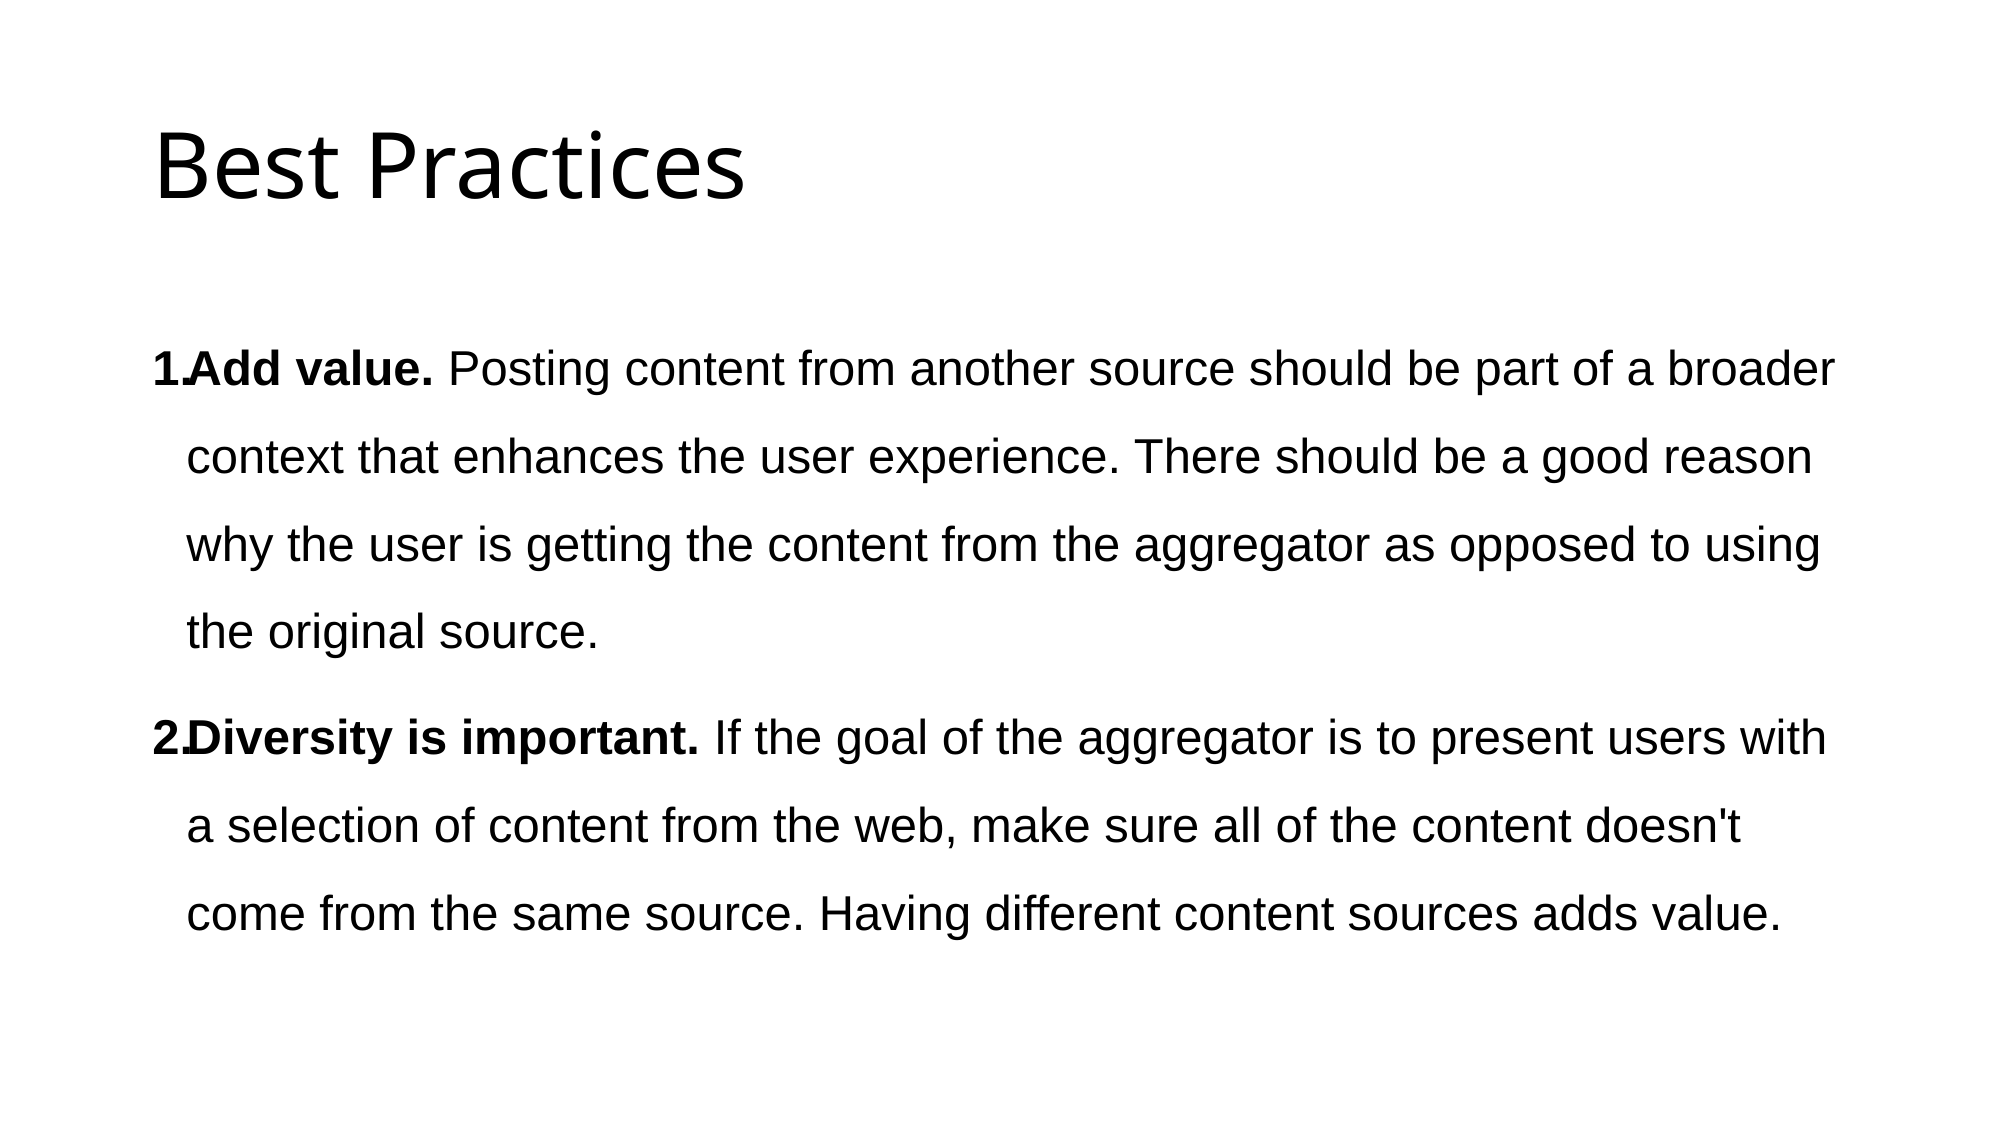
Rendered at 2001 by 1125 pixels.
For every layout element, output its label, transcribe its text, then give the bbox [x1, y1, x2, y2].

list Add value. Posting content from another source should be part of a broader context that enhances the user experience. There should be a good reason why the user is getting the content from the aggregator as opposed to using the original source. Diversity is important. If the goal of the aggregator is to present users with a selection of content from the web, make sure all of the content doesn't come from the same source. Having different content sources adds value. [137, 299, 1863, 1014]
title Best Practices [137, 59, 1863, 278]
